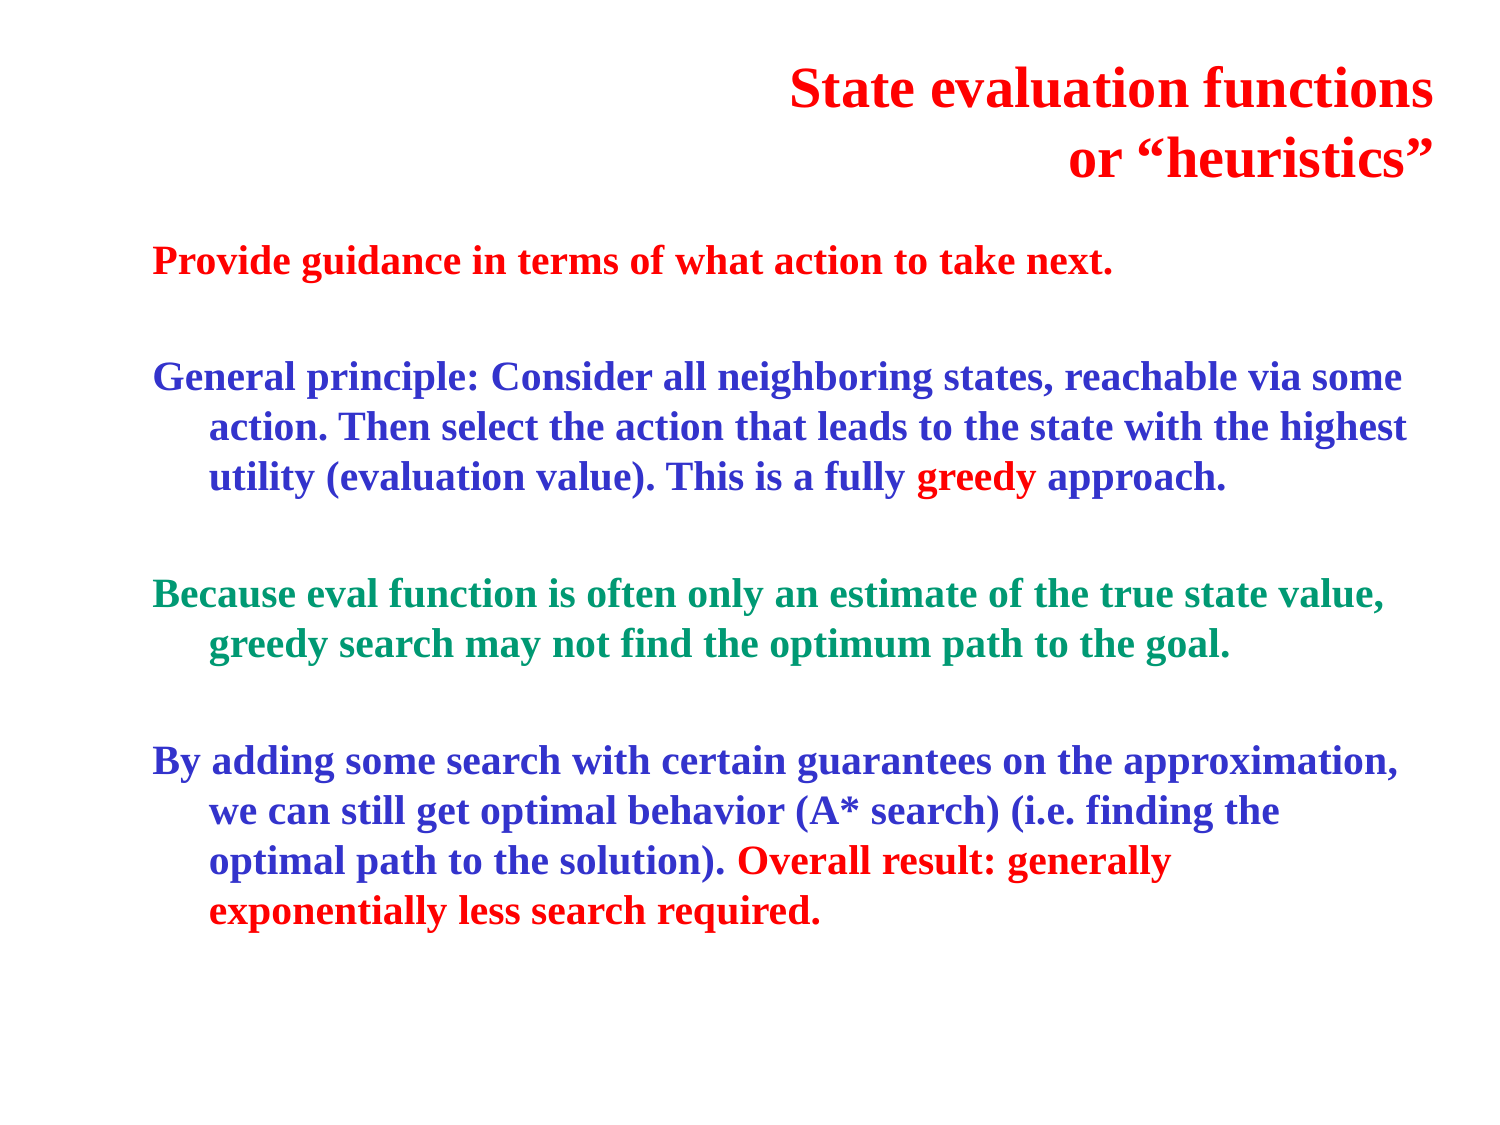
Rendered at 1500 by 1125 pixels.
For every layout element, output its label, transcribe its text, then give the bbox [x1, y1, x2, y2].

list Provide guidance in terms of what action to take next. General principle: Consider all neighboring states, reachable via some action. Then select the action that leads to the state with the highest utility (evaluation value). This is a fully greedy approach. Because eval function is often only an estimate of the true state value, greedy search may not find the optimum path to the goal. By adding some search with certain guarantees on the approximation, we can still get optimal behavior (A* search) (i.e. finding the optimal path to the solution). Overall result: generally exponentially less search required. [137, 224, 1425, 988]
title State evaluation functions or “heuristics” [174, 24, 1450, 213]
